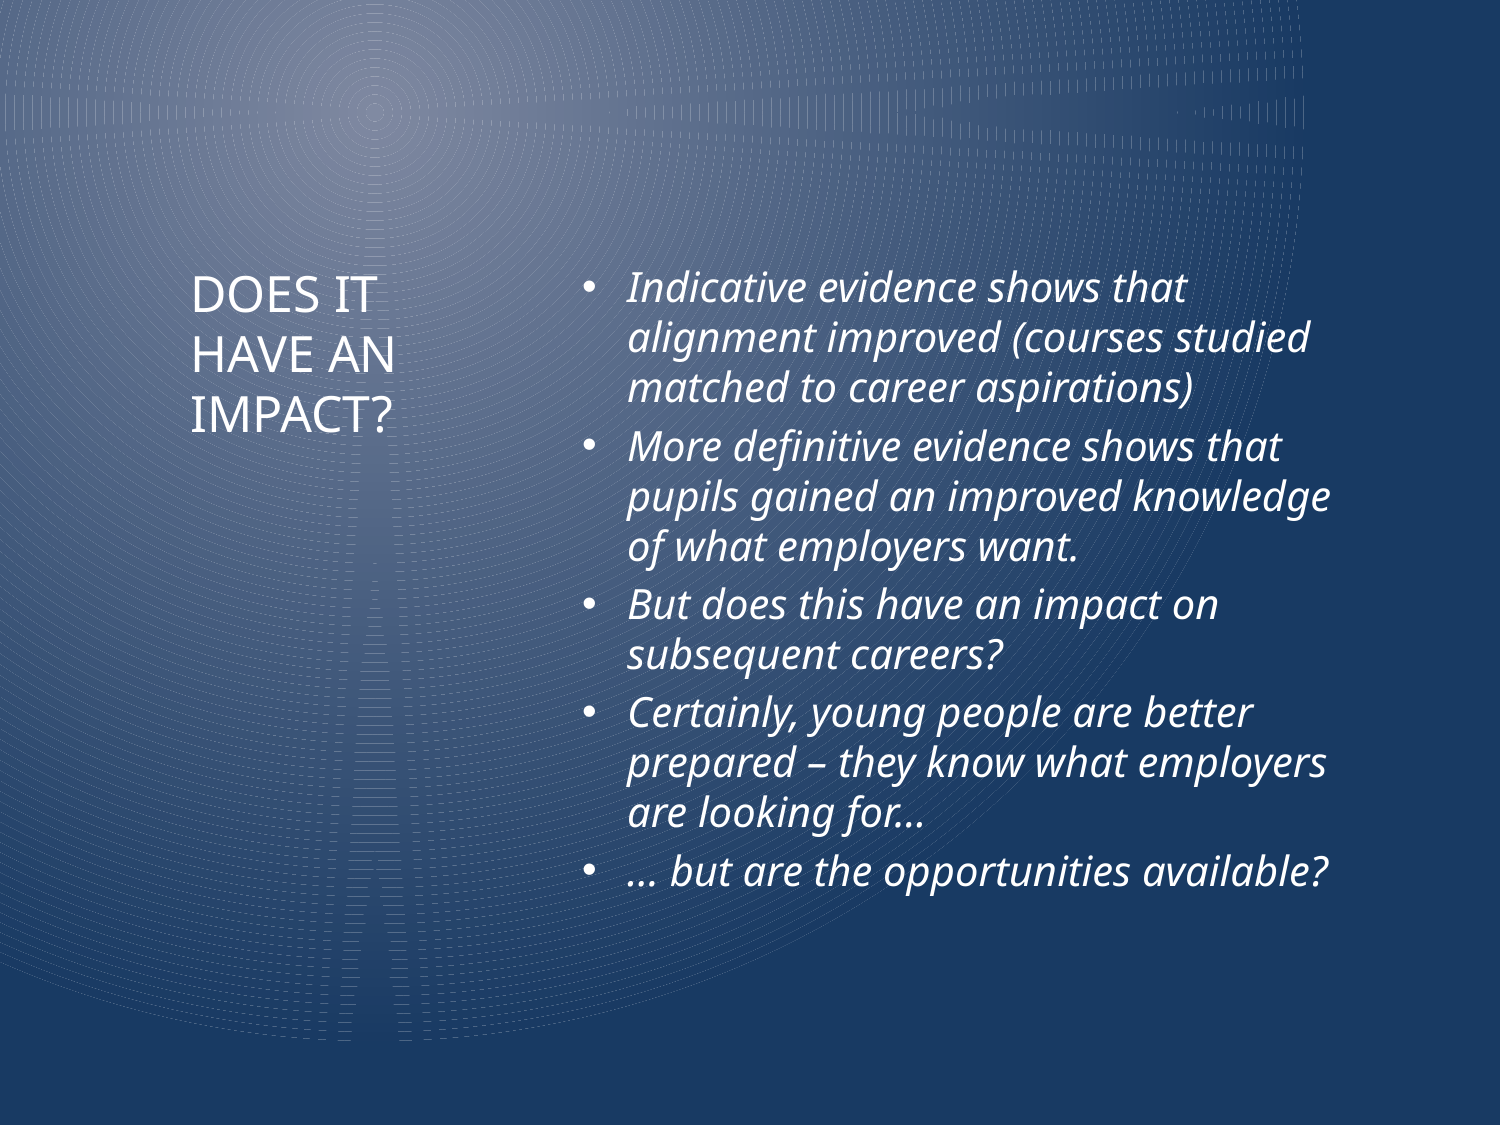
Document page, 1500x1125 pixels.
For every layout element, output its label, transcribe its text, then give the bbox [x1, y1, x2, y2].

title DOES IT HAVE AN IMPACT? [175, 254, 516, 580]
list Indicative evidence shows that alignment improved (courses studied matched to career aspirations) More definitive evidence shows that pupils gained an improved knowledge of what employers want. But does this have an impact on subsequent careers? Certainly, young people are better prepared – they know what employers are looking for… … but are the opportunities available? [566, 253, 1365, 891]
